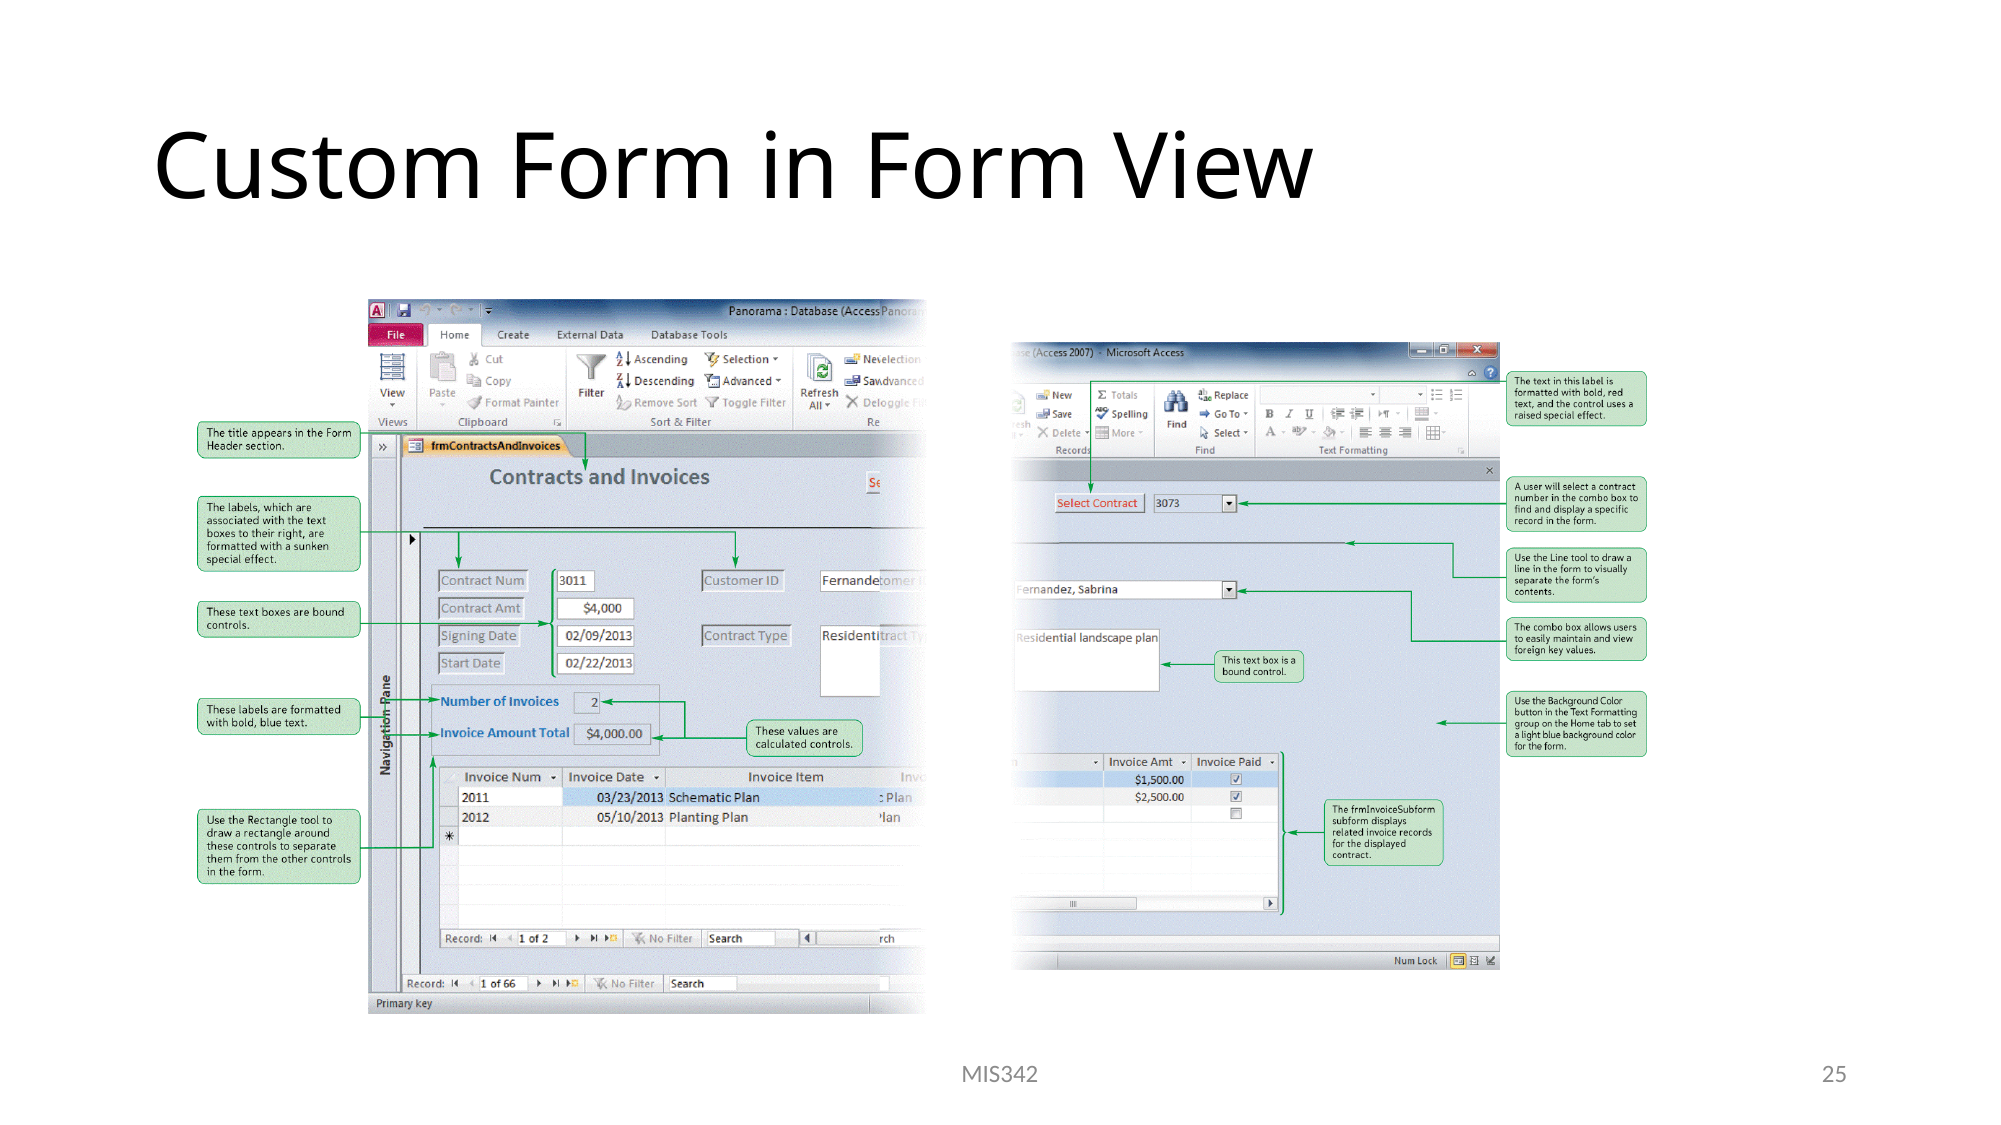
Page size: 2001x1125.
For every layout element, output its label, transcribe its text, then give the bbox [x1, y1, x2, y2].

title Custom Form in Form View [137, 59, 1863, 278]
footer MIS342 [662, 1042, 1338, 1103]
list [1009, 343, 1647, 970]
slide_number 25 [1412, 1042, 1863, 1103]
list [197, 299, 928, 1014]
